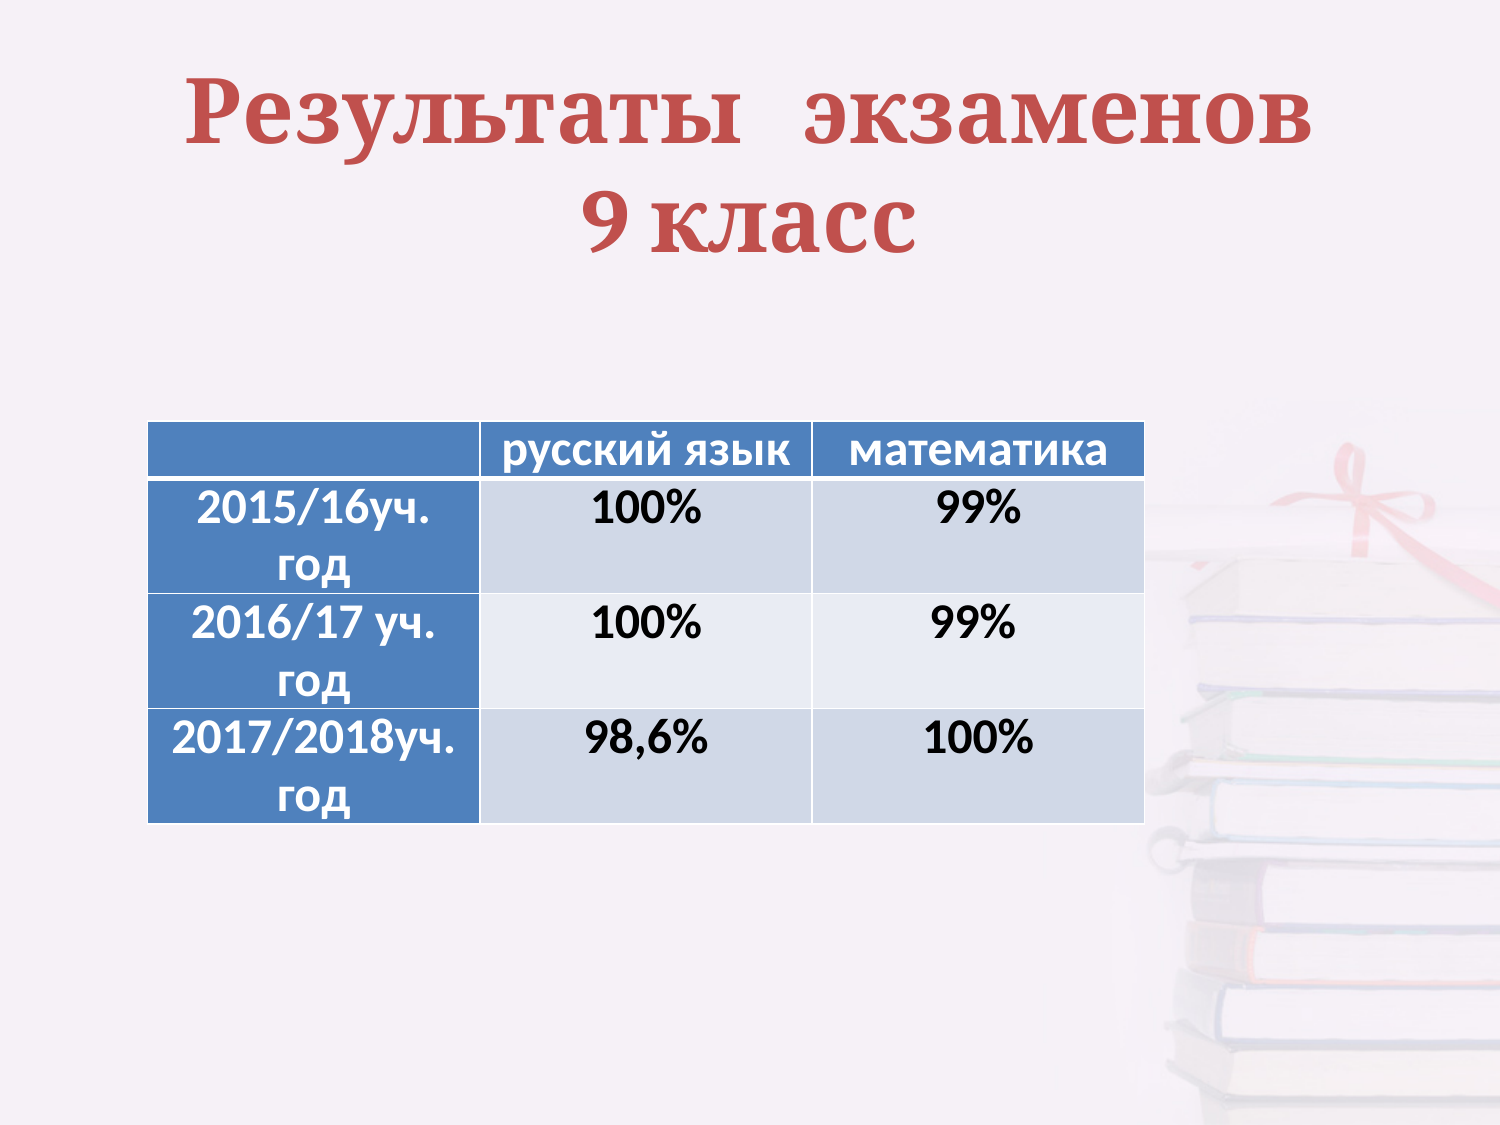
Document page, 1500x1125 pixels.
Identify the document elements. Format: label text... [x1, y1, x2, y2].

table_cell 98,6% [481, 709, 811, 823]
table_header русский язык [481, 422, 811, 476]
table_cell 2017/2018уч. год [148, 709, 479, 823]
table_cell 100% [481, 481, 811, 593]
table_cell 2015/16уч. год [148, 481, 479, 593]
title Результаты экзаменов 9 класс [75, 45, 1425, 279]
table_cell 99% [813, 481, 1144, 593]
table_cell 2016/17 уч. год [148, 594, 479, 708]
table_header [148, 422, 479, 476]
picture [0, 0, 1500, 1125]
table_cell 100% [481, 594, 811, 708]
table_header математика [813, 422, 1144, 476]
table_cell 100% [813, 709, 1144, 823]
table_cell 99% [813, 594, 1144, 708]
